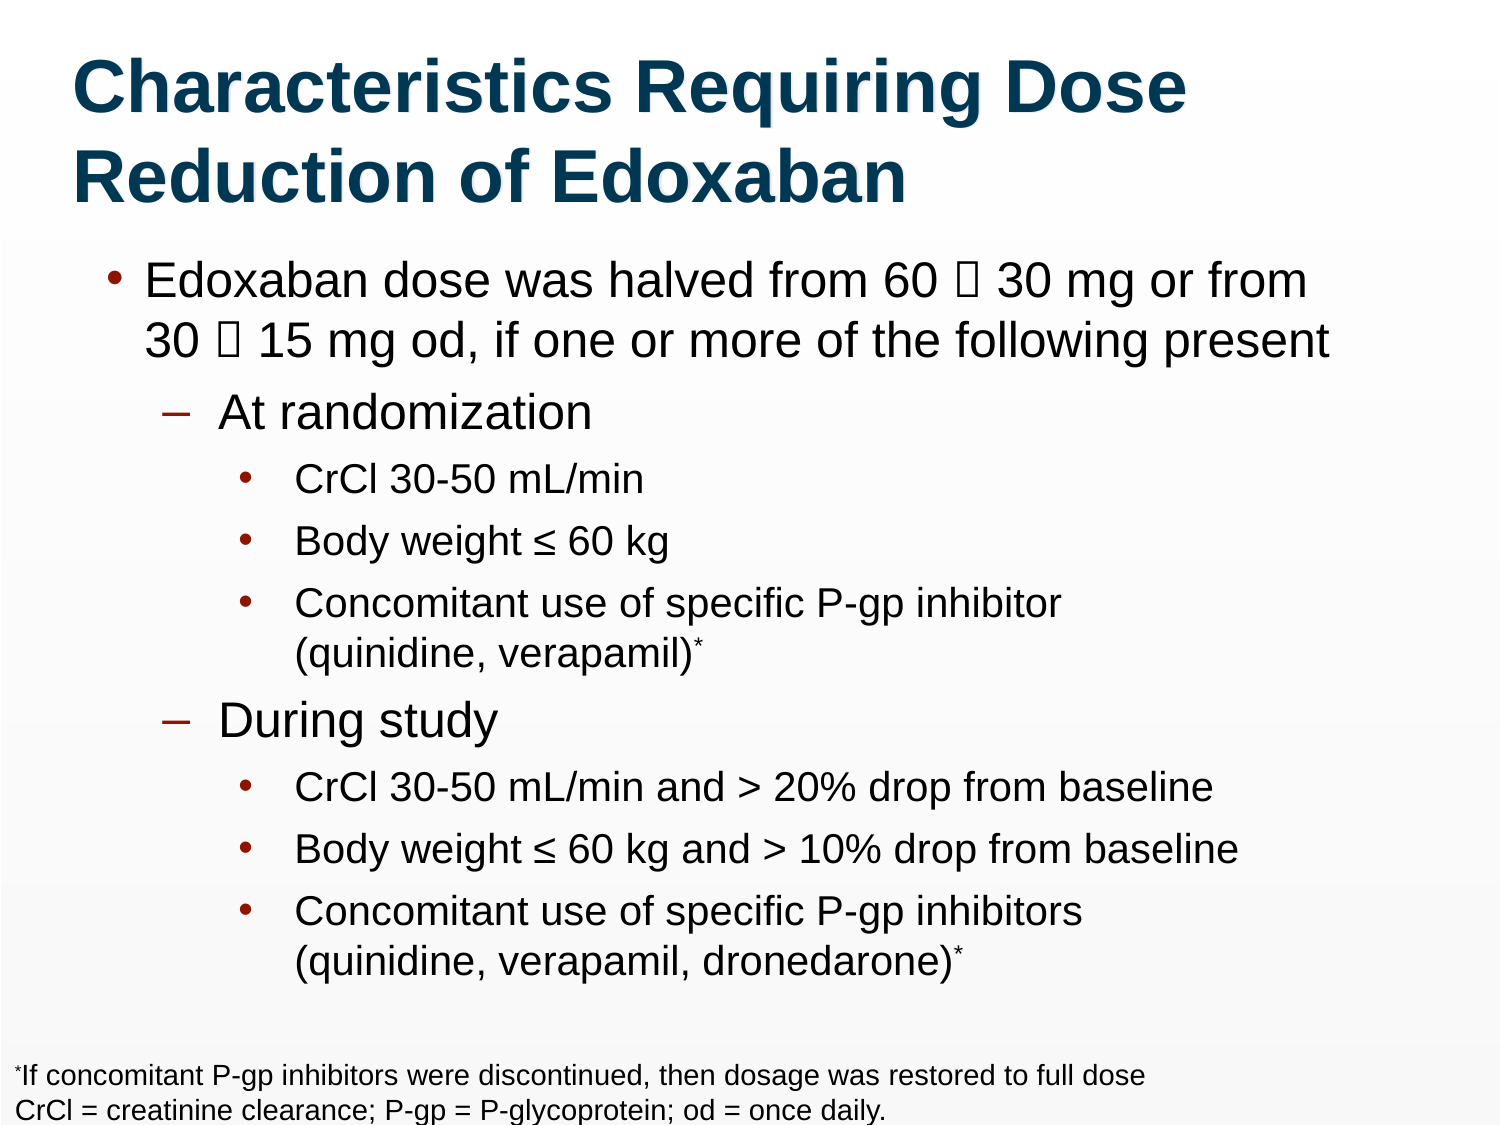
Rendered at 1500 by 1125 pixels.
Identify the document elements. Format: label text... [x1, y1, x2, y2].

list Edoxaban dose was halved from 60  30 mg or from 30  15 mg od, if one or more of the following present At randomization CrCl 30-50 mL/min Body weight ≤ 60 kg Concomitant use of specific P-gp inhibitor (quinidine, verapamil)* During study CrCl 30-50 mL/min and > 20% drop from baseline Body weight ≤ 60 kg and > 10% drop from baseline Concomitant use of specific P-gp inhibitors (quinidine, verapamil, dronedarone)* [90, 240, 1378, 1049]
text_box *If concomitant P-gp inhibitors were discontinued, then dosage was restored to full dose CrCl = creatinine clearance; P-gp = P-glycoprotein; od = once daily. [0, 1049, 1500, 1125]
title Characteristics Requiring Dose Reduction of Edoxaban [56, 29, 1408, 163]
